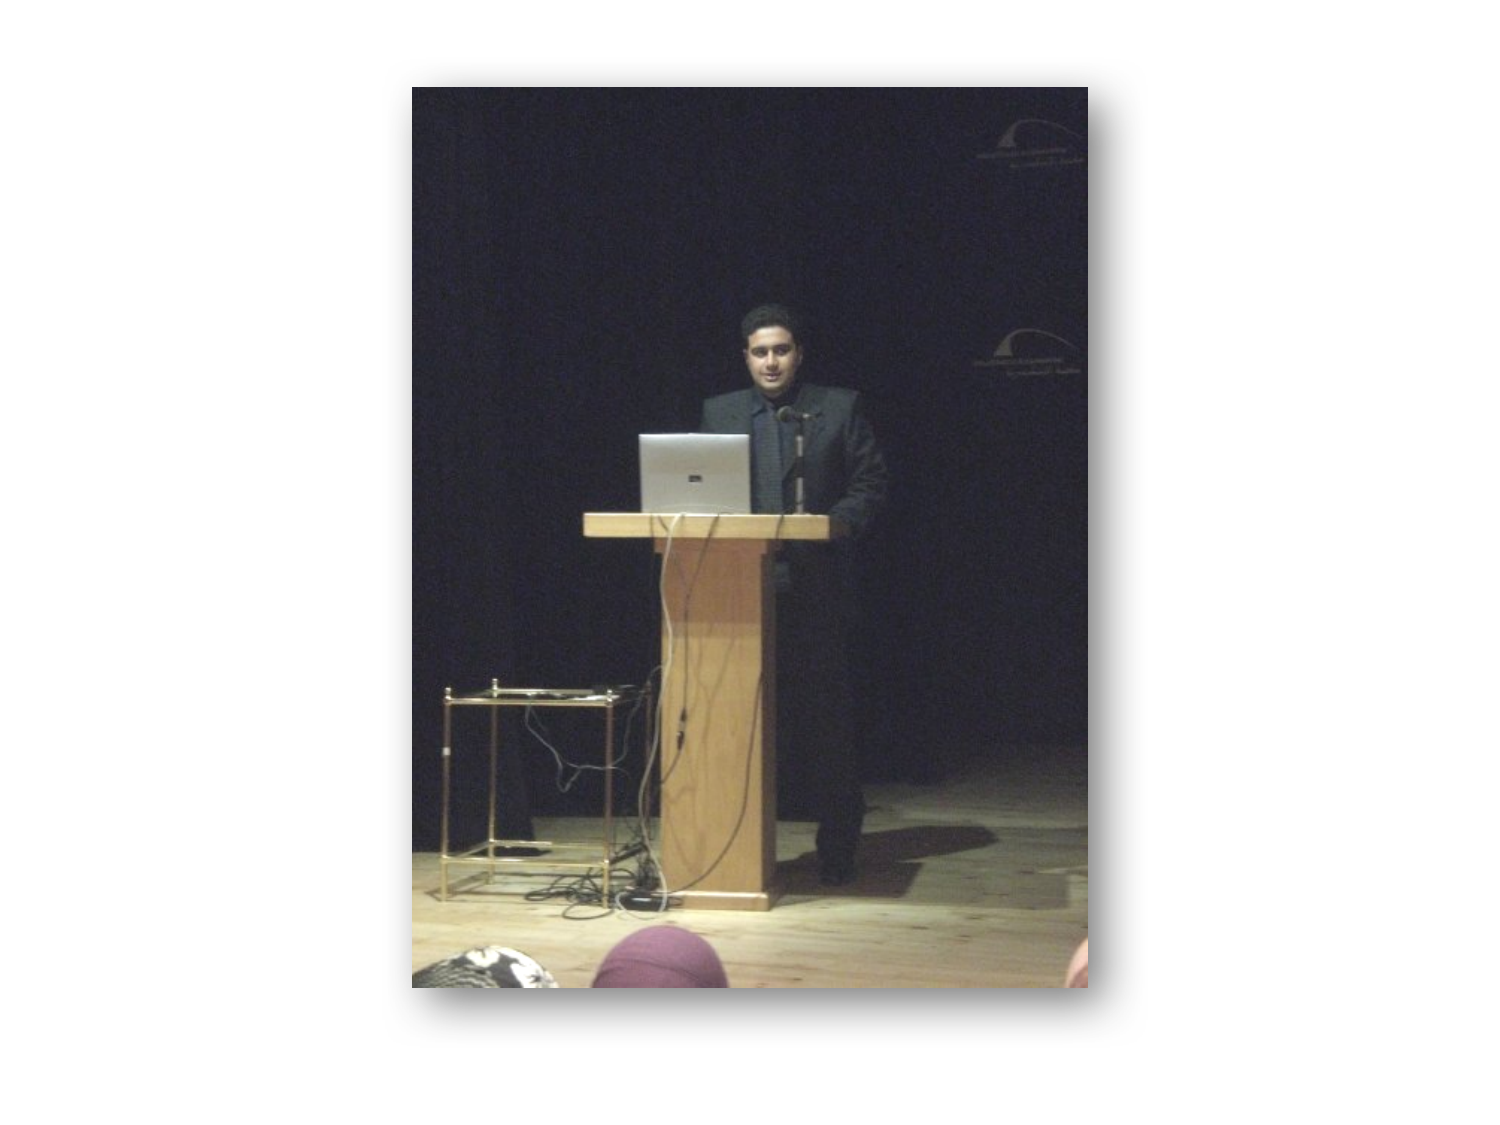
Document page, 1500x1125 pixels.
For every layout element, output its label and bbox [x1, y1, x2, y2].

list [412, 87, 1088, 988]
